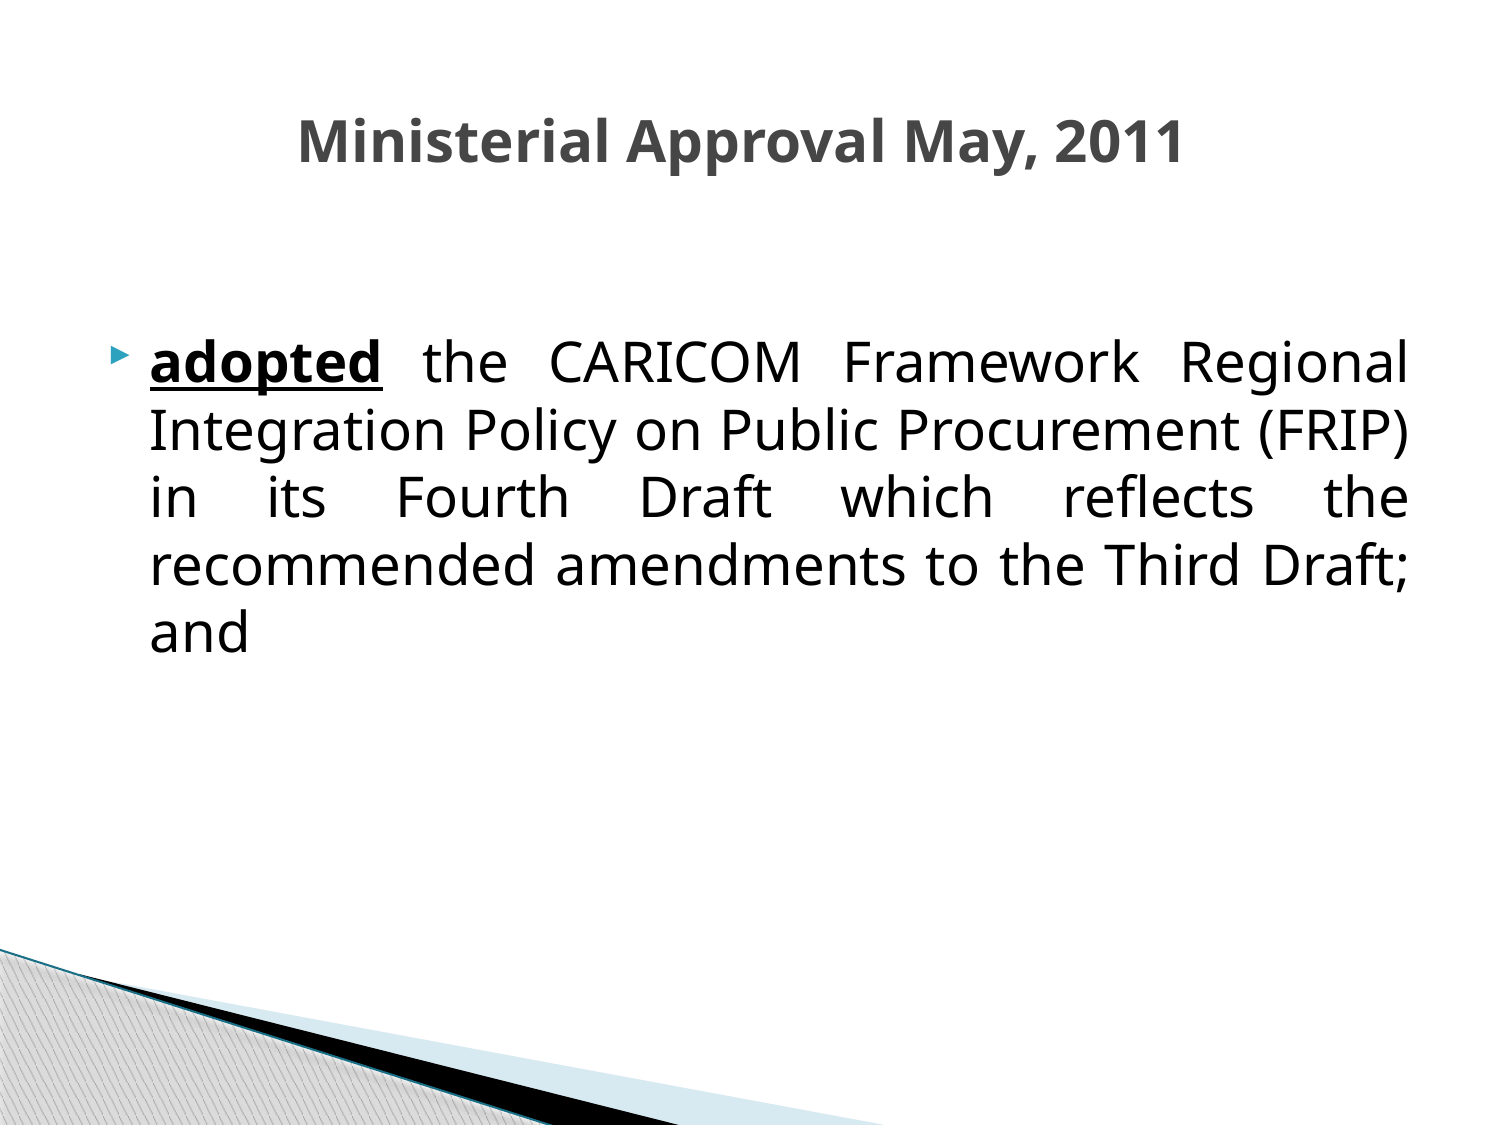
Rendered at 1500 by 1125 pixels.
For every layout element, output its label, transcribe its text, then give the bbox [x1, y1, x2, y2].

title Ministerial Approval May, 2011 [75, 45, 1425, 233]
list adopted the CARICOM Framework Regional Integration Policy on Public Procurement (FRIP) in its Fourth Draft which reflects the recommended amendments to the Third Draft; and [75, 243, 1425, 986]
